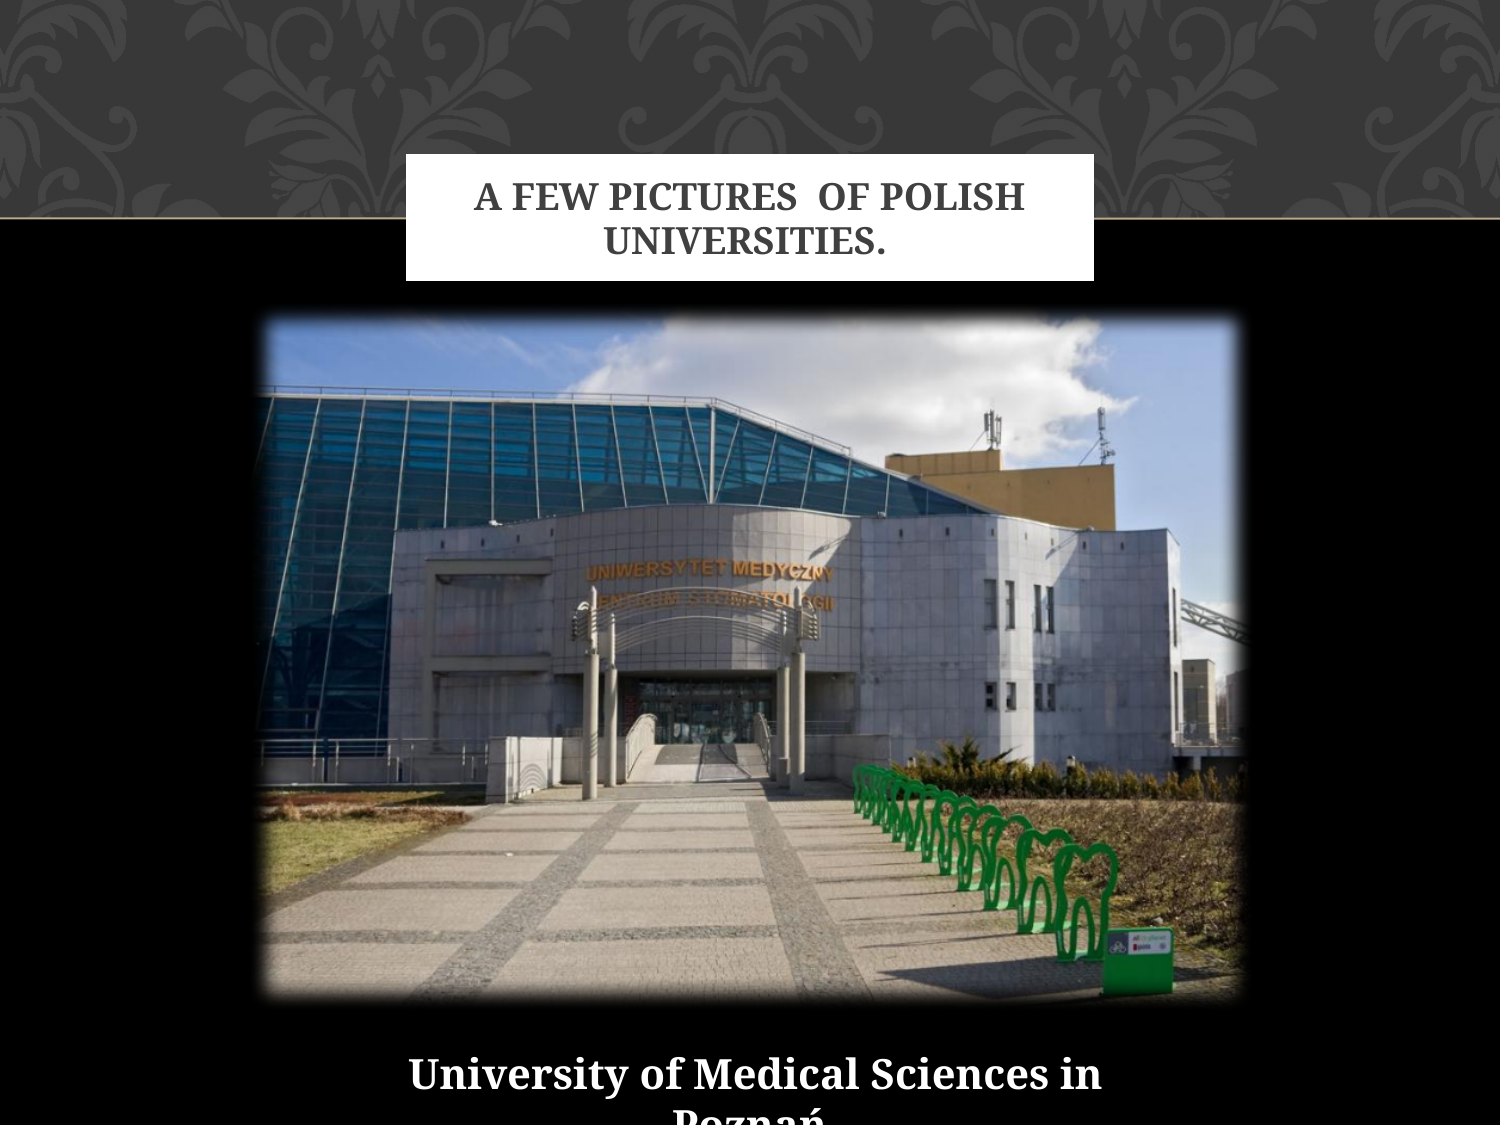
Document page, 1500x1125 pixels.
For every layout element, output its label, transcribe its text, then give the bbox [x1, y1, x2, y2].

text_box University of Medical Sciences in Poznań. [330, 1040, 1181, 1125]
picture [249, 302, 1254, 1011]
title A few pictures of polish universities. [406, 154, 1094, 281]
